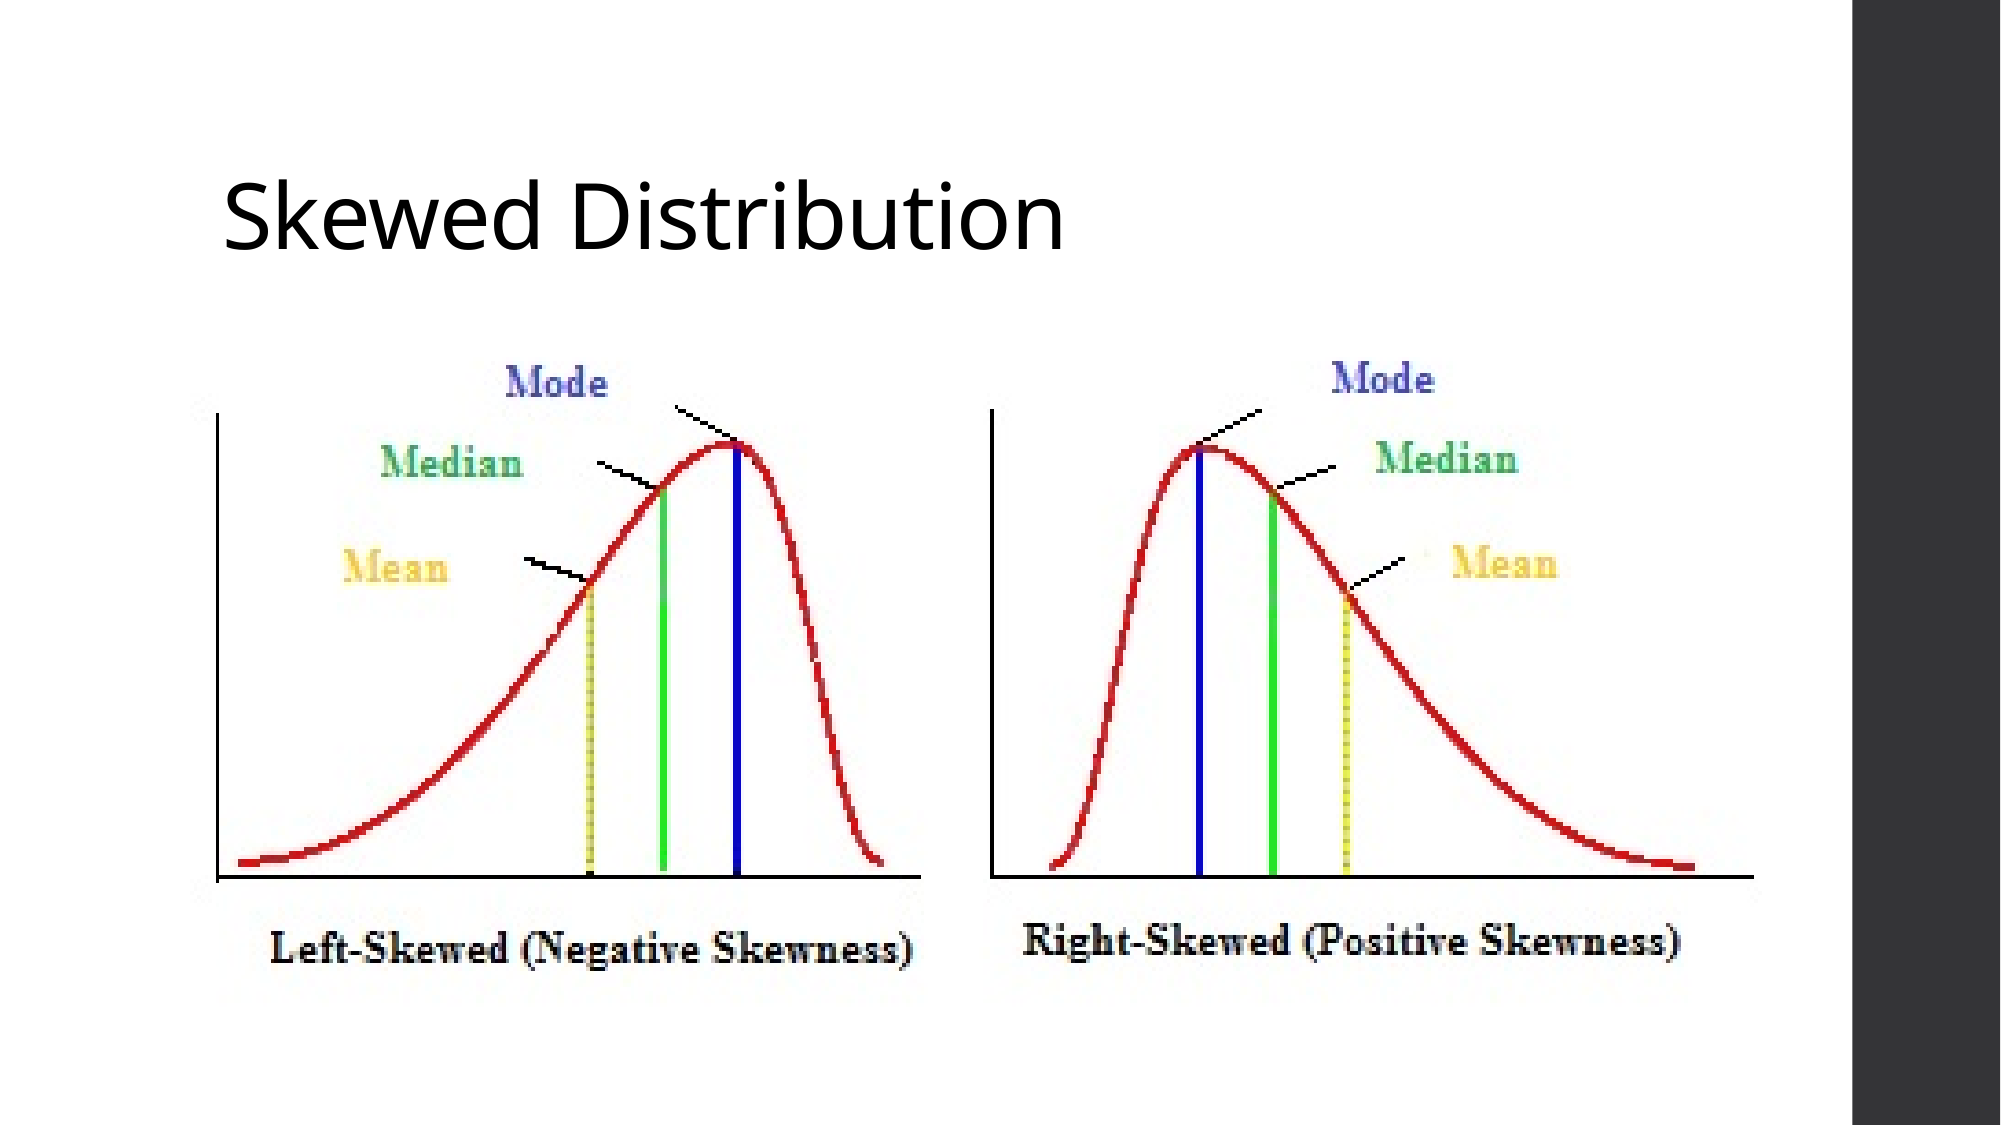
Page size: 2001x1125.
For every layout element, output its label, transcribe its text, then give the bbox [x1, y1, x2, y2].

title Skewed Distribution [206, 60, 1797, 278]
picture [160, 297, 1763, 1100]
